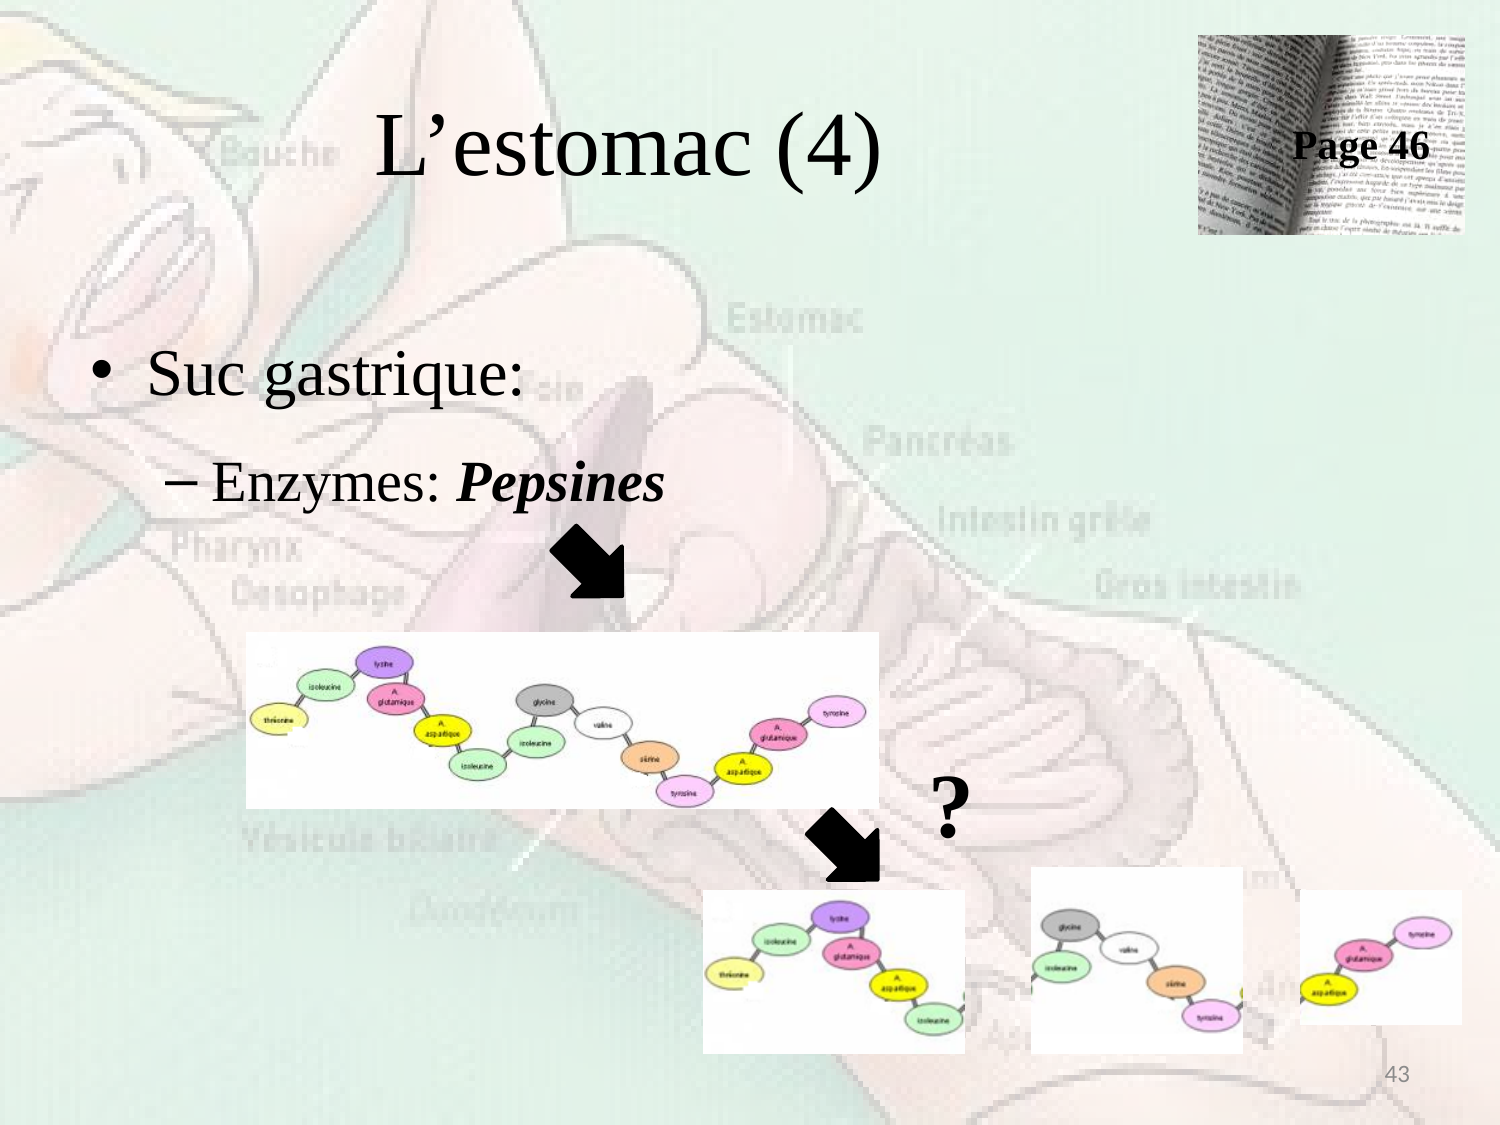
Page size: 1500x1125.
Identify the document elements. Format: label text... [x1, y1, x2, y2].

title L’estomac (4) [75, 45, 1184, 233]
slide_number 43 [1074, 1042, 1425, 1103]
list Suc gastrique: Enzymes: Pepsines [75, 321, 1425, 926]
picture [1198, 34, 1466, 235]
text_box Page 46 [1470, 110, 1477, 175]
text_box ? [914, 738, 997, 863]
picture [1030, 866, 1243, 1054]
picture [1300, 890, 1462, 1026]
text_box [804, 818, 880, 882]
picture [702, 890, 965, 1054]
picture [245, 632, 879, 810]
text_box [549, 523, 625, 599]
